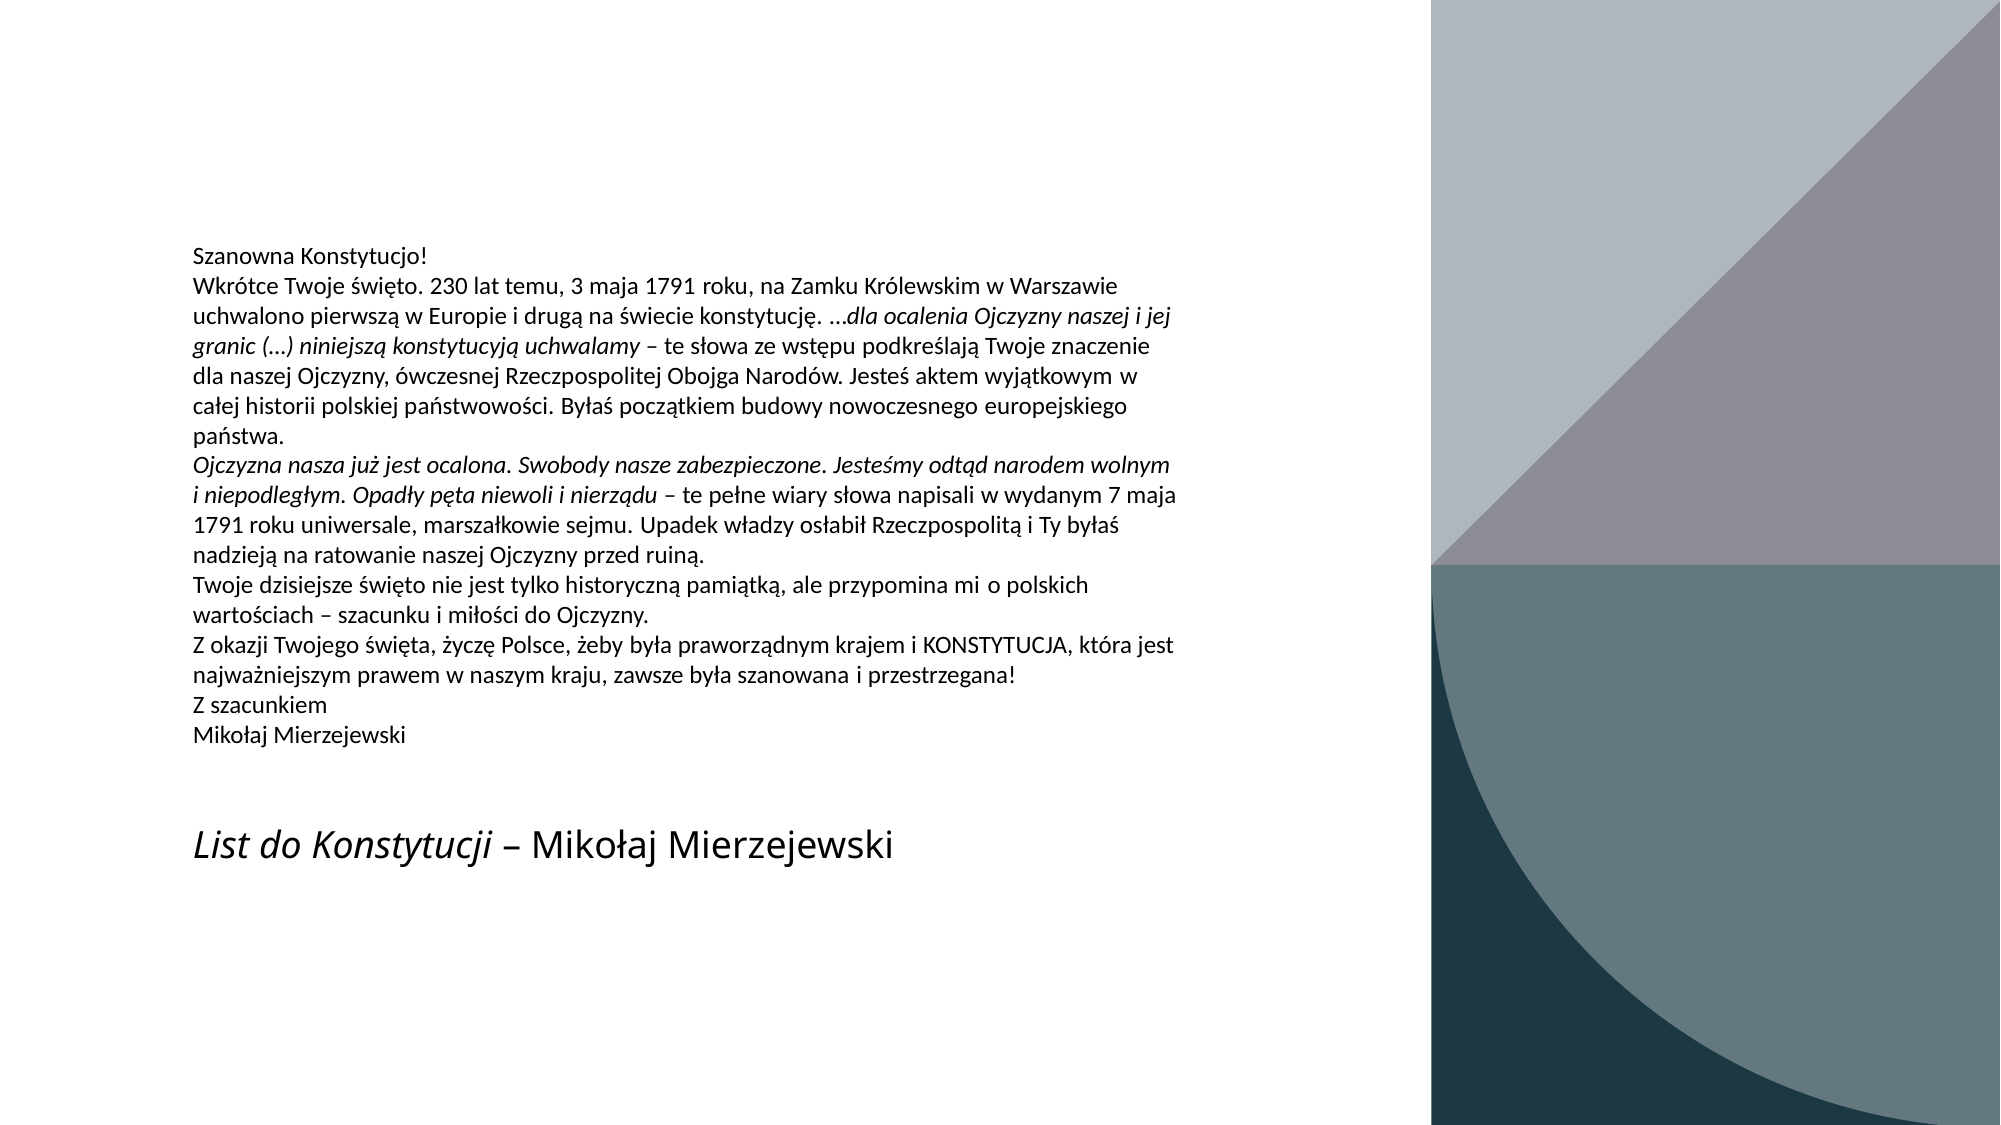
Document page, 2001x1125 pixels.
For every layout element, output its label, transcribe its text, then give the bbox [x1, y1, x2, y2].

subtitle List do Konstytucji – Mikołaj Mierzejewski [177, 804, 1150, 966]
text_box [0, 0, 1430, 1125]
text_box [1430, 590, 1923, 1125]
text_box [1430, 564, 2000, 1125]
text_box [1436, 4, 2000, 564]
text_box [1430, 0, 2000, 564]
title Szanowna Konstytucjo! Wkrótce Twoje święto. 230 lat temu, 3 maja 1791 roku, na Zamku Królewskim w Warszawie uchwalono pierwszą w Europie i drugą na świecie konstytucję. …dla ocalenia Ojczyzny naszej i jej granic (…) niniejszą konstytucyją uchwalamy – te słowa ze wstępu podkreślają Twoje znaczenie dla naszej Ojczyzny, ówczesnej Rzeczpospolitej Obojga Narodów. Jesteś aktem wyjątkowym w całej historii polskiej państwowości. Byłaś początkiem budowy nowoczesnego europejskiego państwa. Ojczyzna nasza już jest ocalona. Swobody nasze zabezpieczone. Jesteśmy odtąd narodem wolnym i niepodległym. Opadły pęta niewoli i nierządu – te pełne wiary słowa napisali w wydanym 7 maja 1791 roku uniwersale, marszałkowie sejmu. Upadek władzy osłabił Rzeczpospolitą i Ty byłaś nadzieją na ratowanie naszej Ojczyzny przed ruiną. Twoje dzisiejsze święto nie jest tylko historyczną pamiątką, ale przypomina mi o polskich wartościach – szacunku i miłości do Ojczyzny. Z okazji Twojego święta, życzę Polsce, żeby była praworządnym krajem i KONSTYTUCJA, która jest najważniejszym prawem w naszym kraju, zawsze była szanowana i przestrzegana! Z szacunkiem Mikołaj Mierzejewski [177, 141, 1193, 781]
